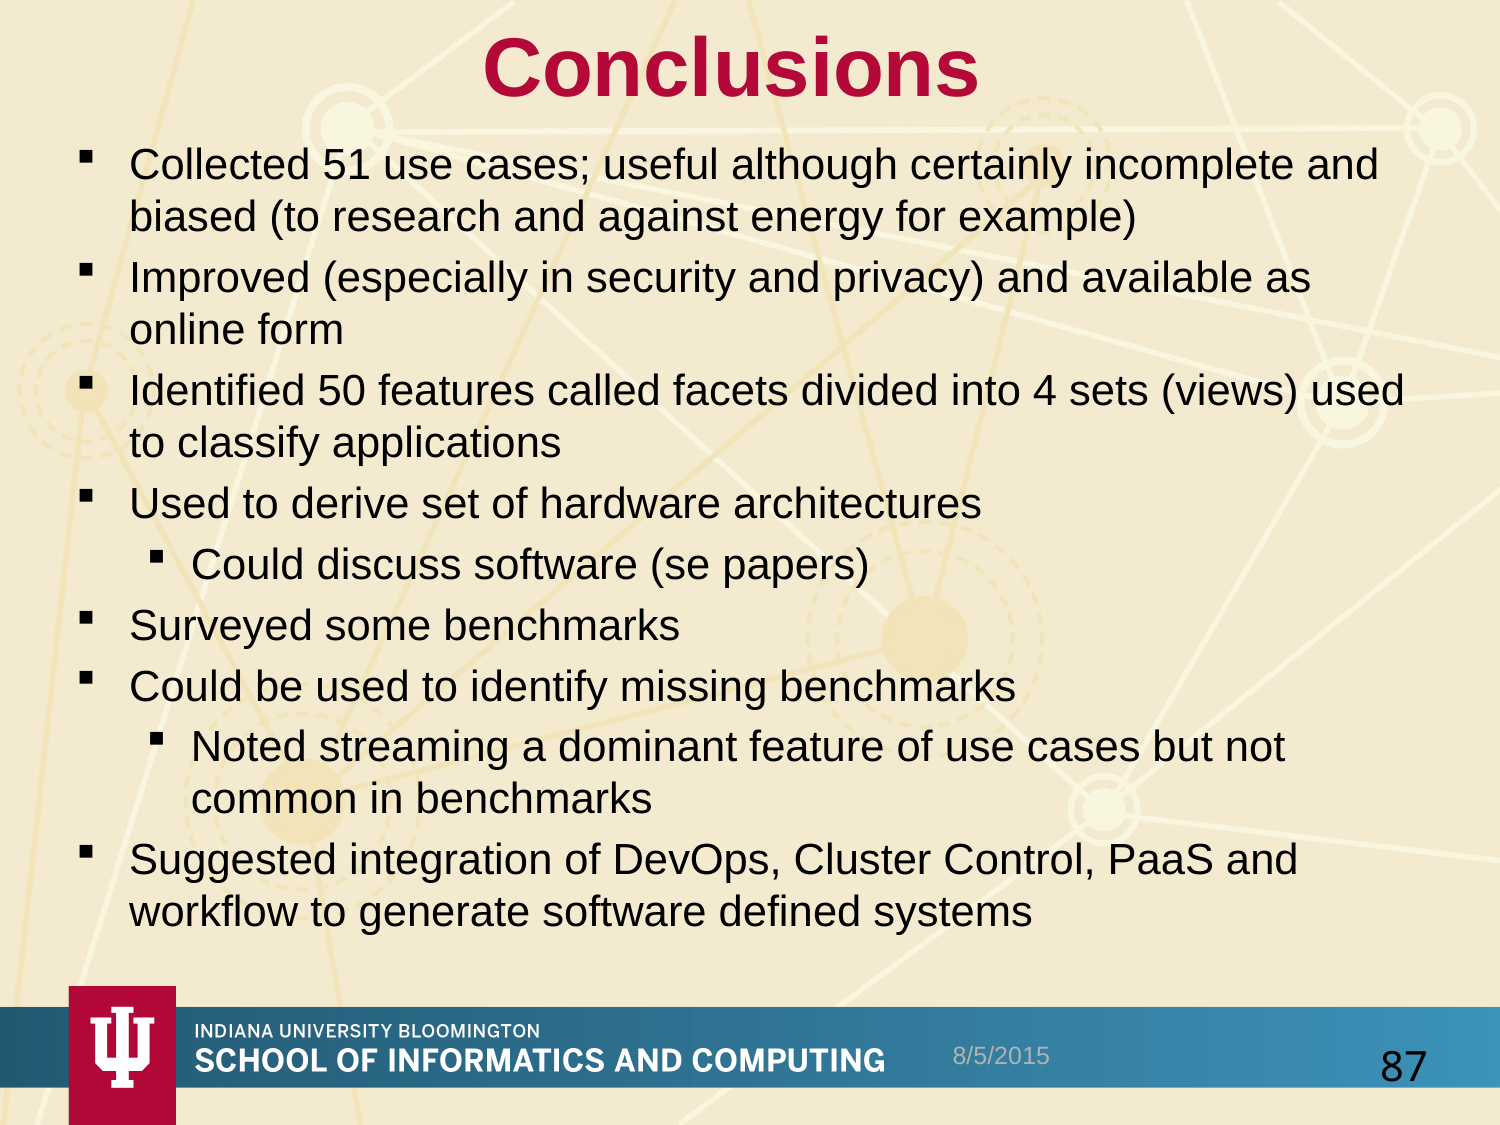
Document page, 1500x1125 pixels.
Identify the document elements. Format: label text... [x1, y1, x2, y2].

picture [0, 0, 1500, 1125]
title Conclusions [44, 0, 1420, 127]
list Collected 51 use cases; useful although certainly incomplete and biased (to research and against energy for example) Improved (especially in security and privacy) and available as online form Identified 50 features called facets divided into 4 sets (views) used to classify applications Used to derive set of hardware architectures Could discuss software (se papers) Surveyed some benchmarks Could be used to identify missing benchmarks Noted streaming a dominant feature of use cases but not common in benchmarks Suggested integration of DevOps, Cluster Control, PaaS and workflow to generate software defined systems [61, 128, 1436, 949]
slide_number 87 [1365, 1032, 1474, 1081]
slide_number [937, 1024, 1275, 1085]
